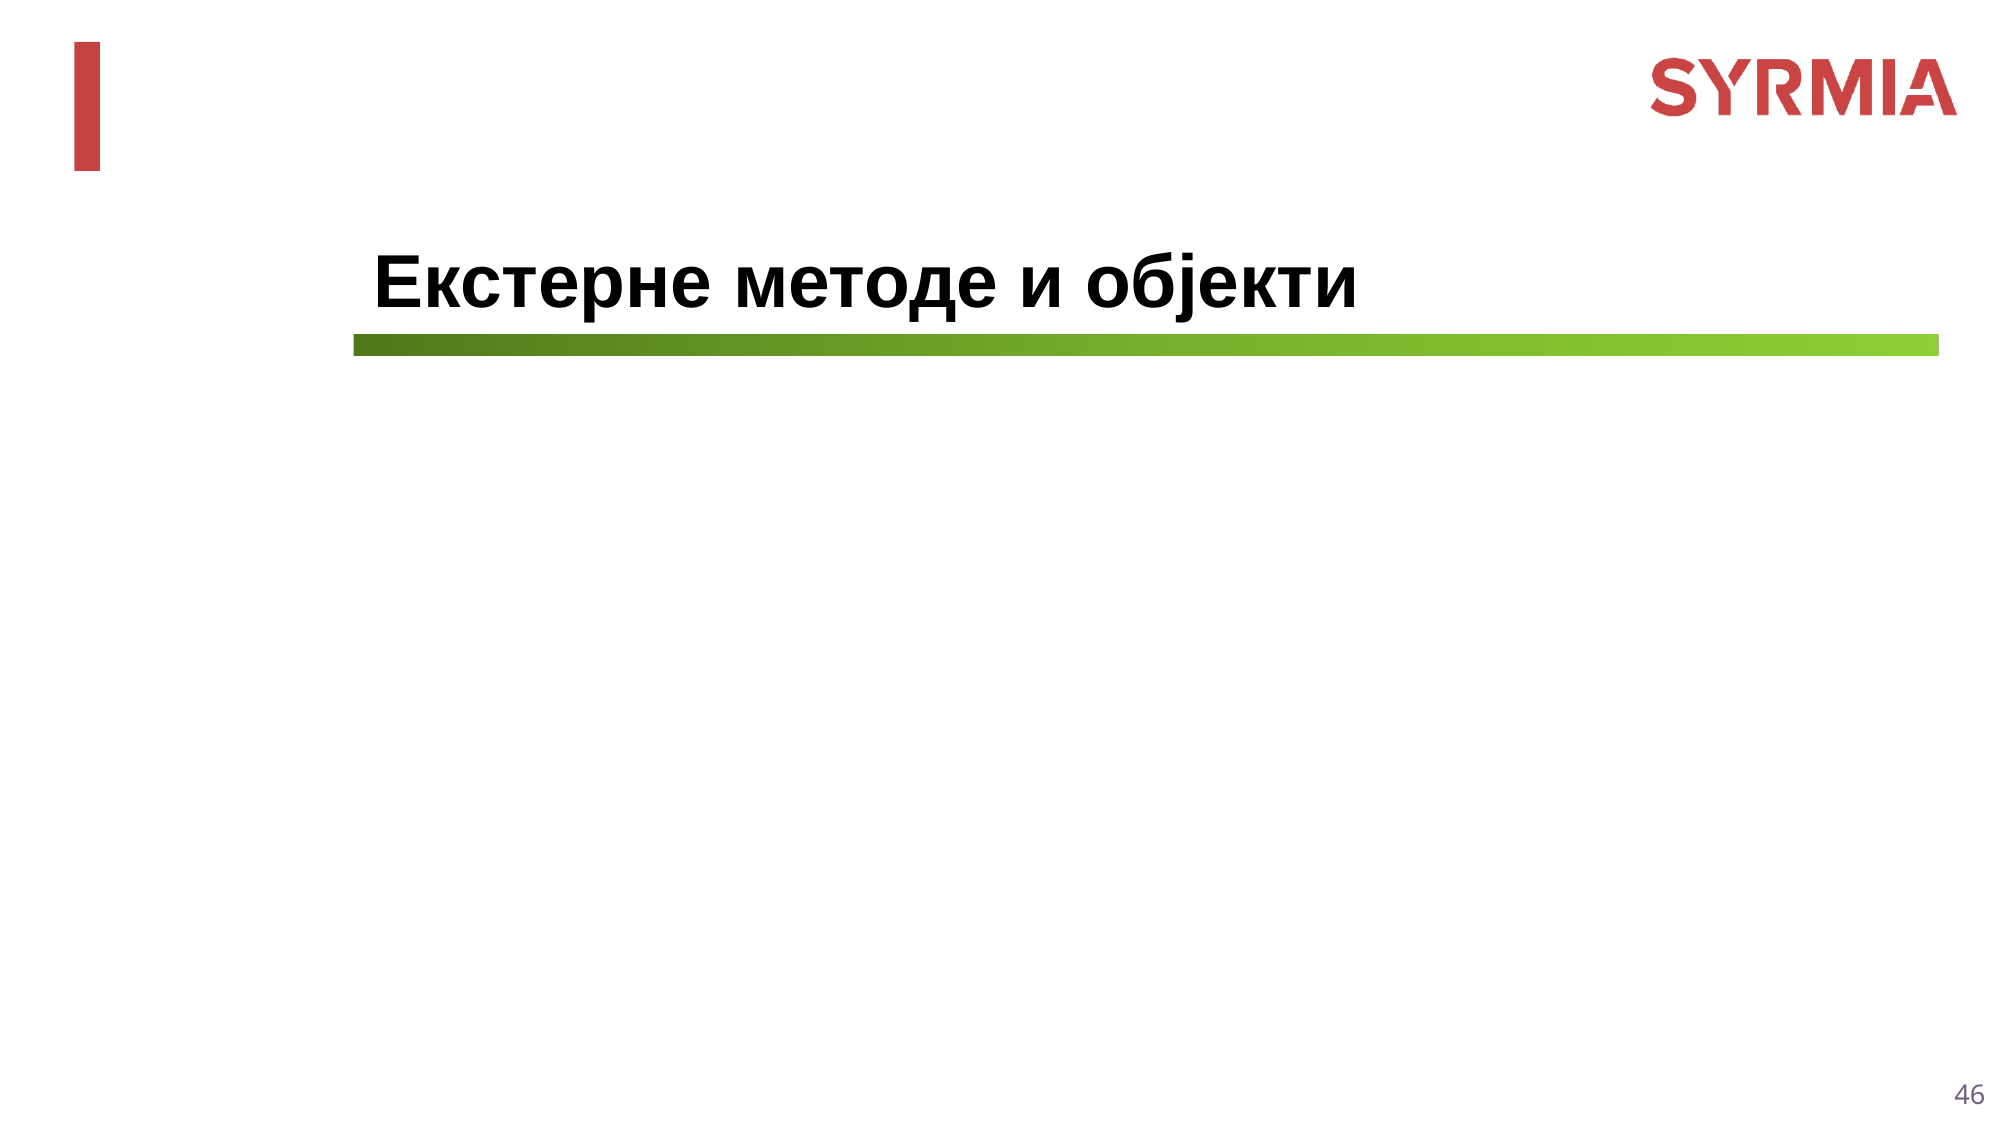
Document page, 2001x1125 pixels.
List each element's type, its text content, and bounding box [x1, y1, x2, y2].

text_box [353, 334, 370, 356]
picture [1643, 50, 1964, 123]
text_box [1595, 334, 1939, 356]
title Екстерне методе и објекти [370, 230, 1595, 421]
